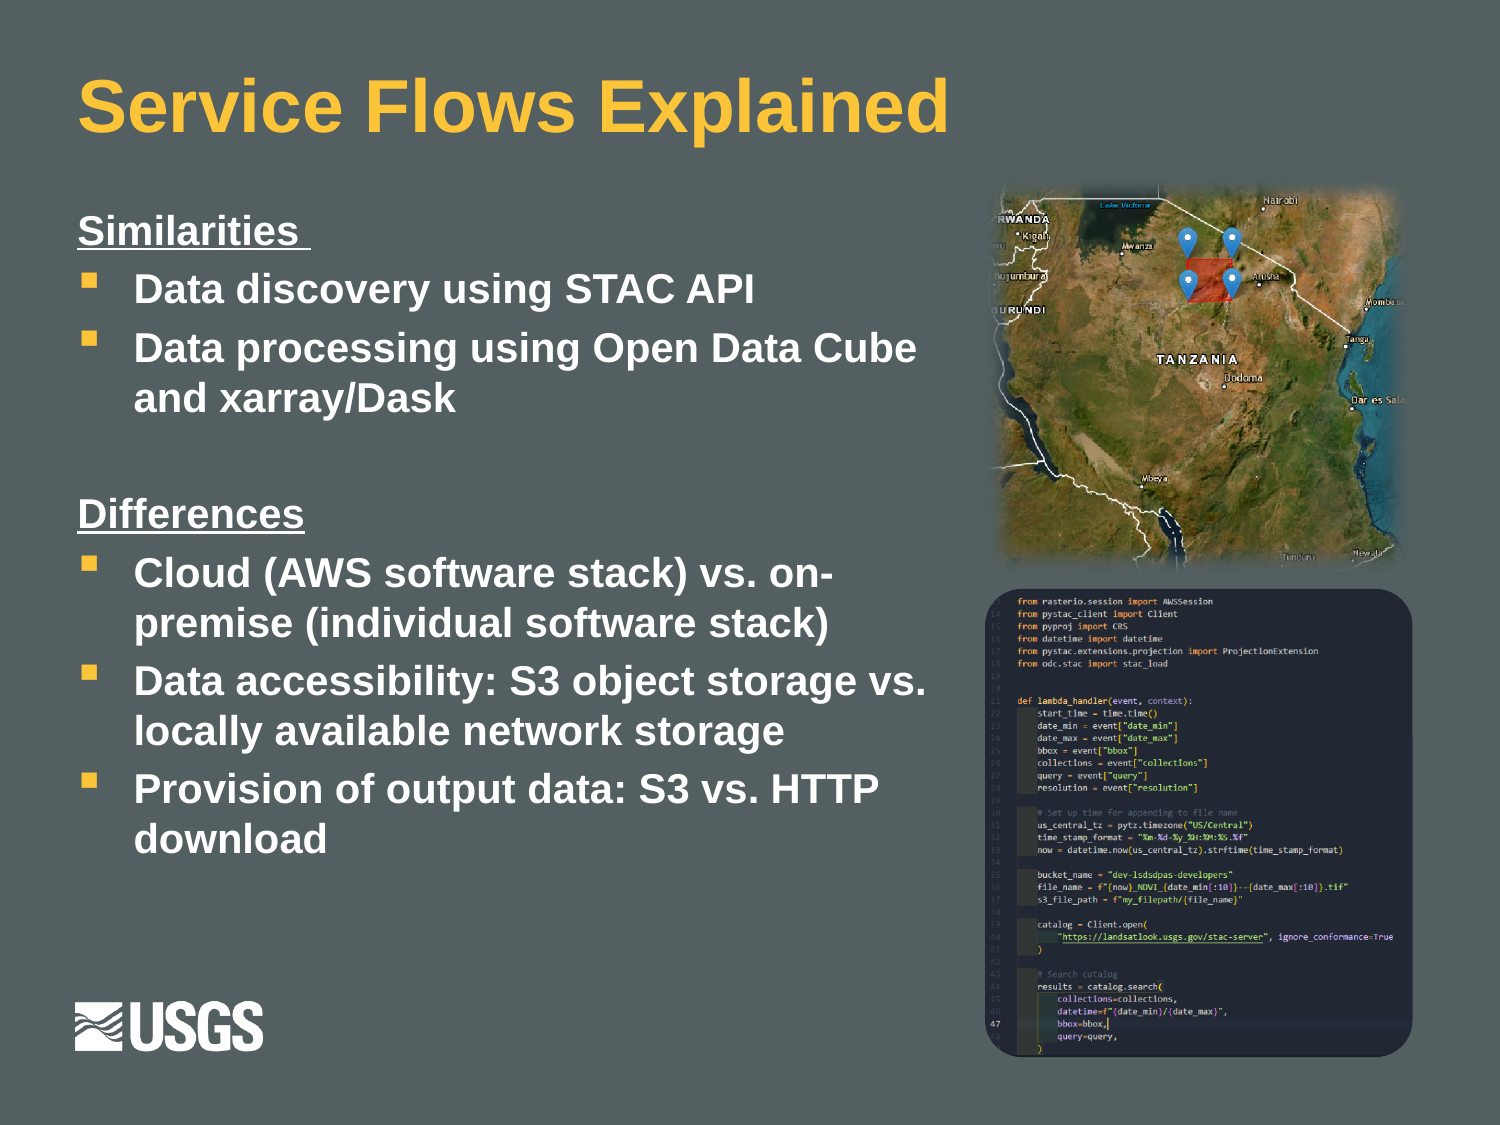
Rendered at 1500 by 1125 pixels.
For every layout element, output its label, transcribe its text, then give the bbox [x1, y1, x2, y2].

picture [984, 588, 1413, 1058]
picture [984, 177, 1412, 575]
title Service Flows Explained [62, 50, 1425, 189]
list Similarities Data discovery using STAC API Data processing using Open Data Cube and xarray/Dask Differences Cloud (AWS software stack) vs. on-premise (individual software stack) Data accessibility: S3 object storage vs. locally available network storage Provision of output data: S3 vs. HTTP download [61, 196, 952, 935]
